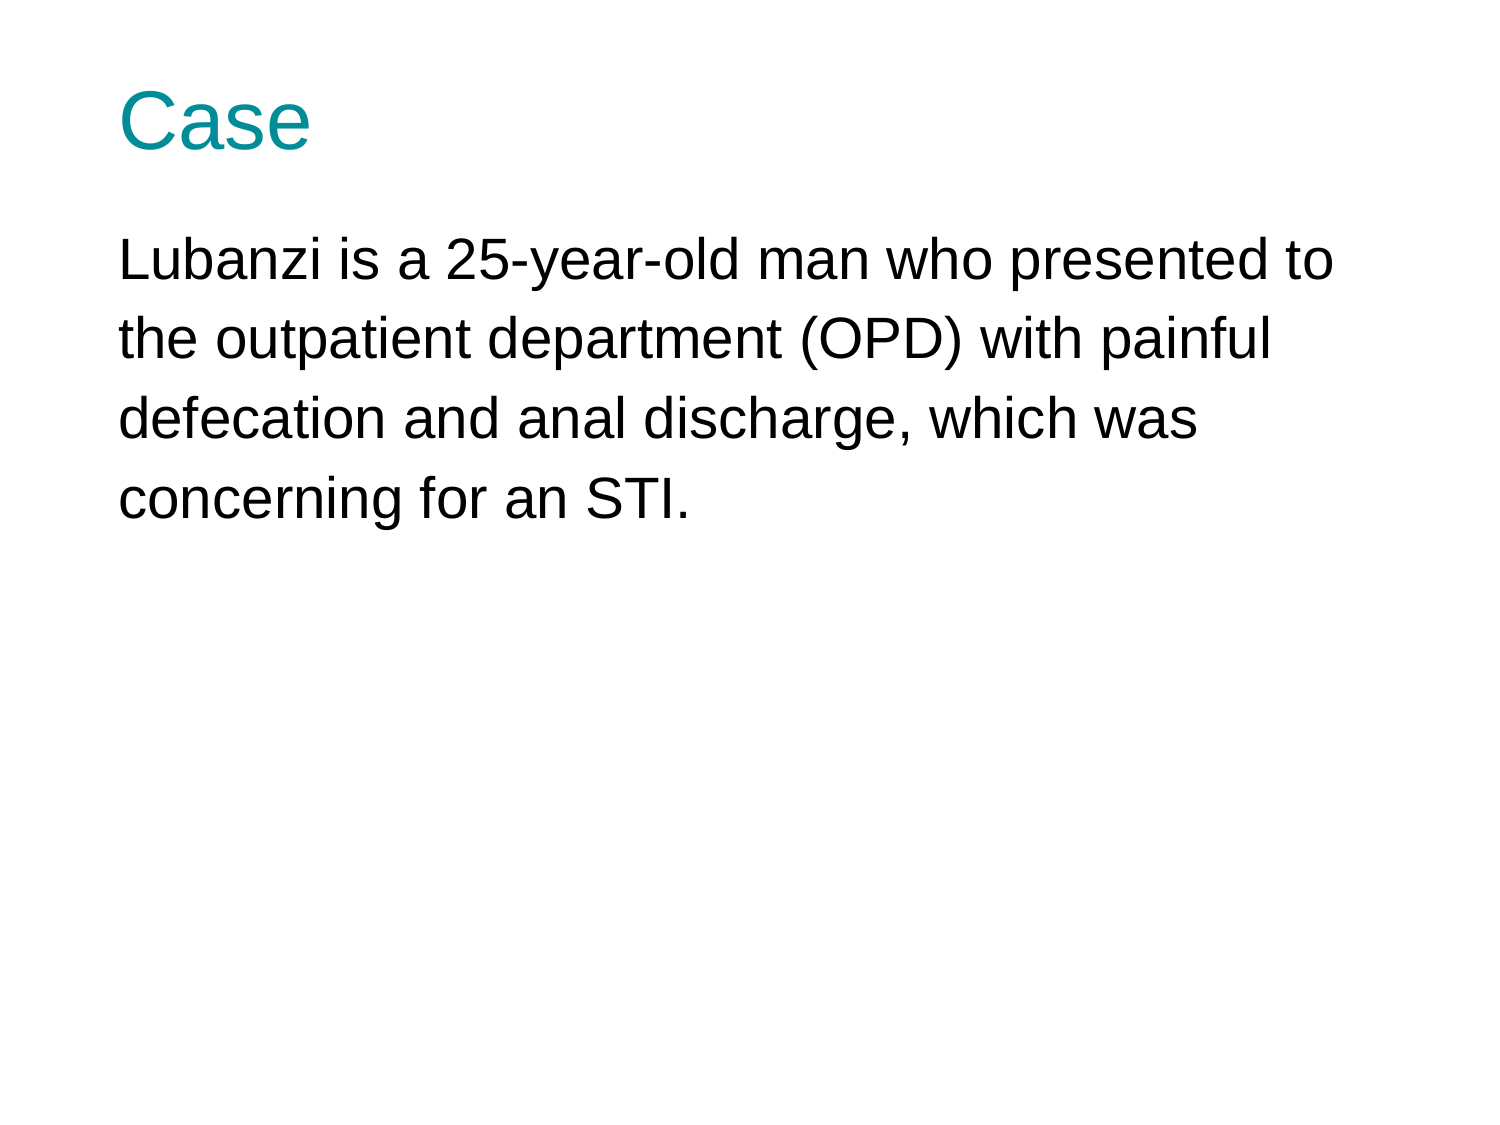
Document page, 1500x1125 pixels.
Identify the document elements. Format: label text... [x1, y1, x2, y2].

title Case [103, 59, 1397, 186]
list Lubanzi is a 25-year-old man who presented to the outpatient department (OPD) with painful defecation and anal discharge, which was concerning for an STI. [103, 203, 1397, 918]
